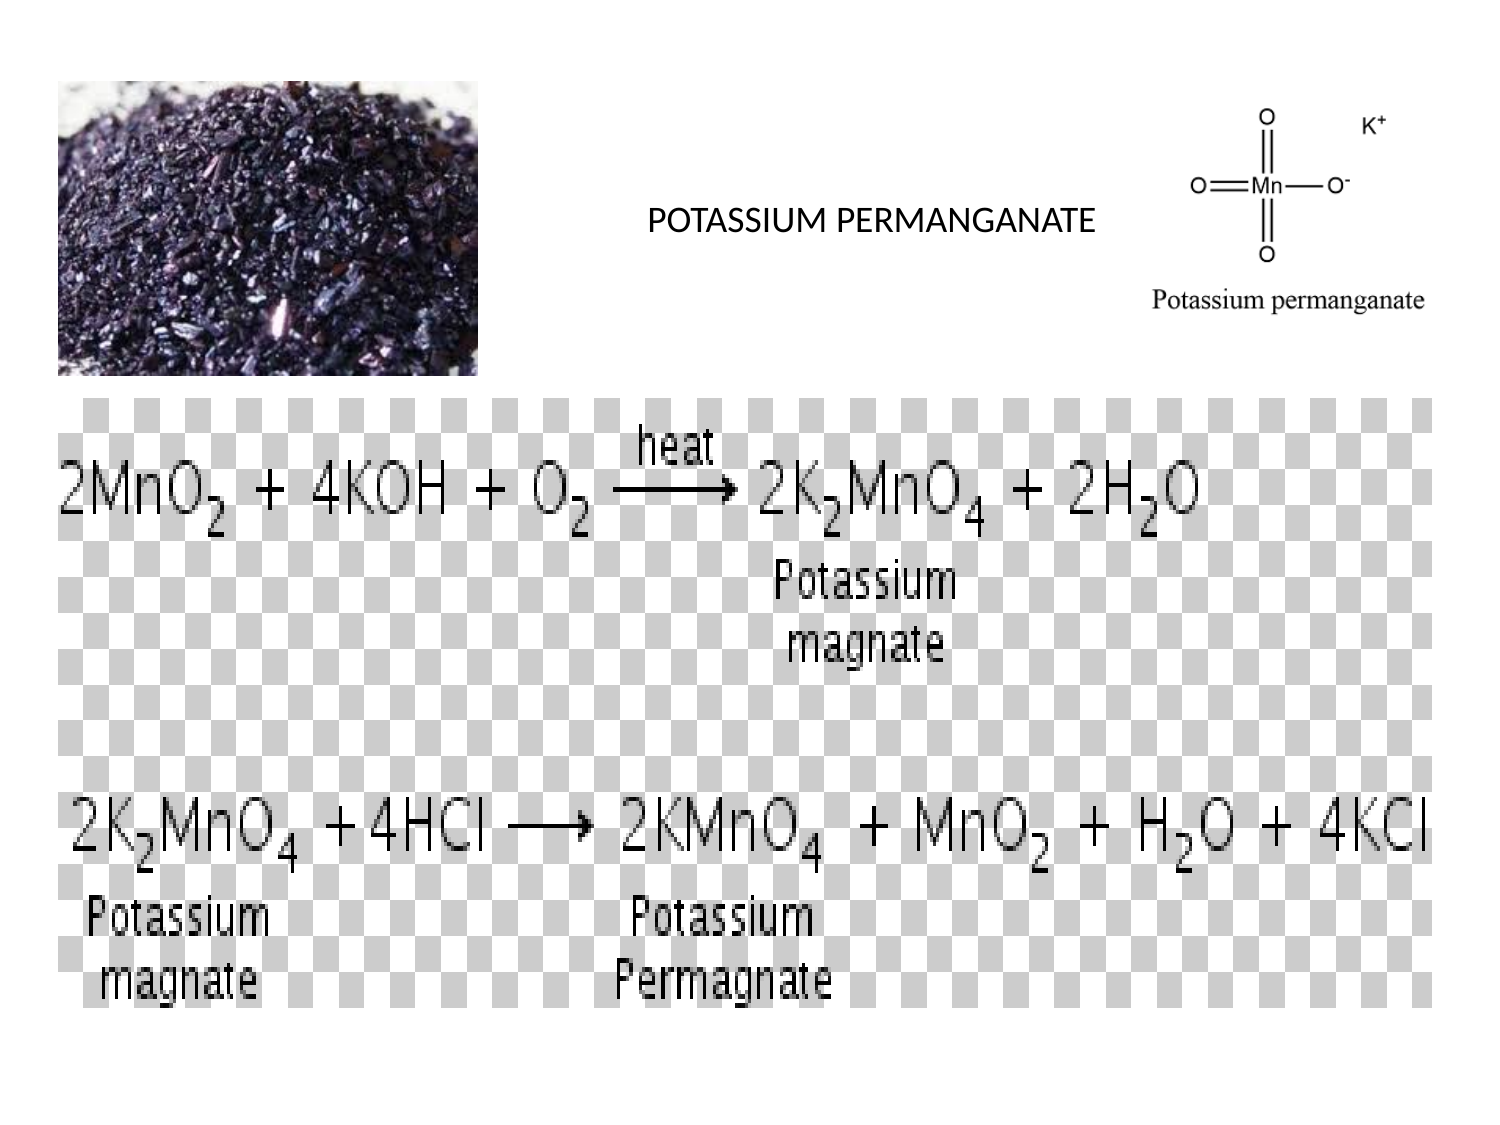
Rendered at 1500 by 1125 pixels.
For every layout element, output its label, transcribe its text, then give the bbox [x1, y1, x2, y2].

picture [58, 81, 478, 376]
text_box POTASSIUM PERMANGANATE [632, 187, 1143, 248]
picture [58, 398, 1433, 1009]
picture [1148, 105, 1430, 321]
